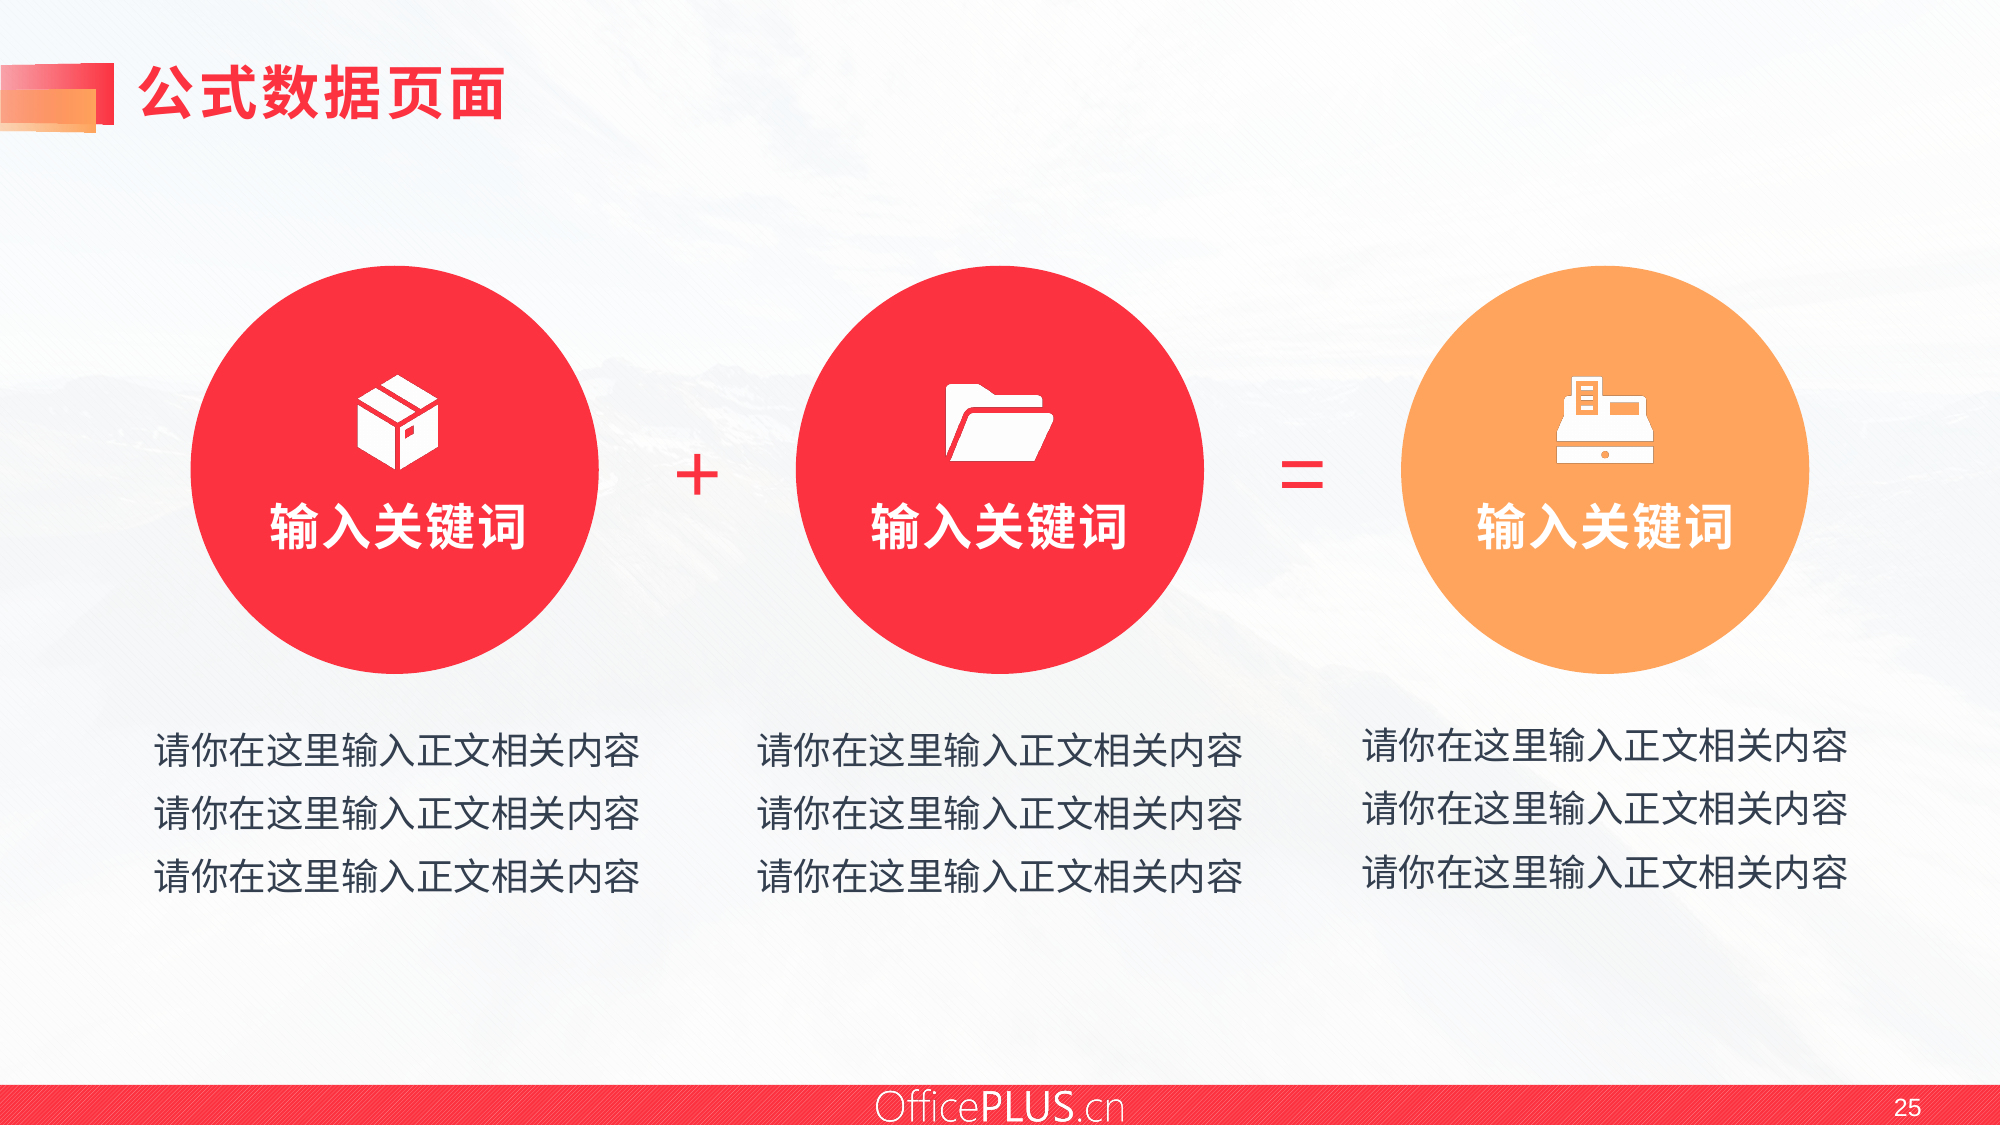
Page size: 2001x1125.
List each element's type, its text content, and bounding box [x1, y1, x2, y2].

text_box [1400, 264, 1811, 488]
text_box [794, 264, 1206, 488]
text_box [211, 563, 578, 675]
picture [339, 364, 456, 480]
text_box [817, 563, 1183, 675]
text_box 输入关键词 [1382, 488, 1829, 563]
title 公式数据页面 [121, 56, 1317, 136]
text_box + [647, 411, 747, 527]
text_box = [1253, 411, 1352, 527]
text_box 输入关键词 [776, 488, 1223, 563]
picture [933, 356, 1066, 489]
picture [876, 1089, 1123, 1122]
slide_number 25 [1487, 1076, 1937, 1125]
text_box [1422, 563, 1788, 675]
text_box 请你在这里输入正文相关内容 请你在这里输入正文相关内容 请你在这里输入正文相关内容 [741, 701, 1259, 905]
text_box 请你在这里输入正文相关内容 请你在这里输入正文相关内容 请你在这里输入正文相关内容 [139, 701, 657, 905]
text_box 请你在这里输入正文相关内容 请你在这里输入正文相关内容 请你在这里输入正文相关内容 [1346, 697, 1864, 901]
picture [1547, 364, 1664, 480]
text_box [189, 264, 600, 488]
text_box 输入关键词 [175, 488, 622, 563]
